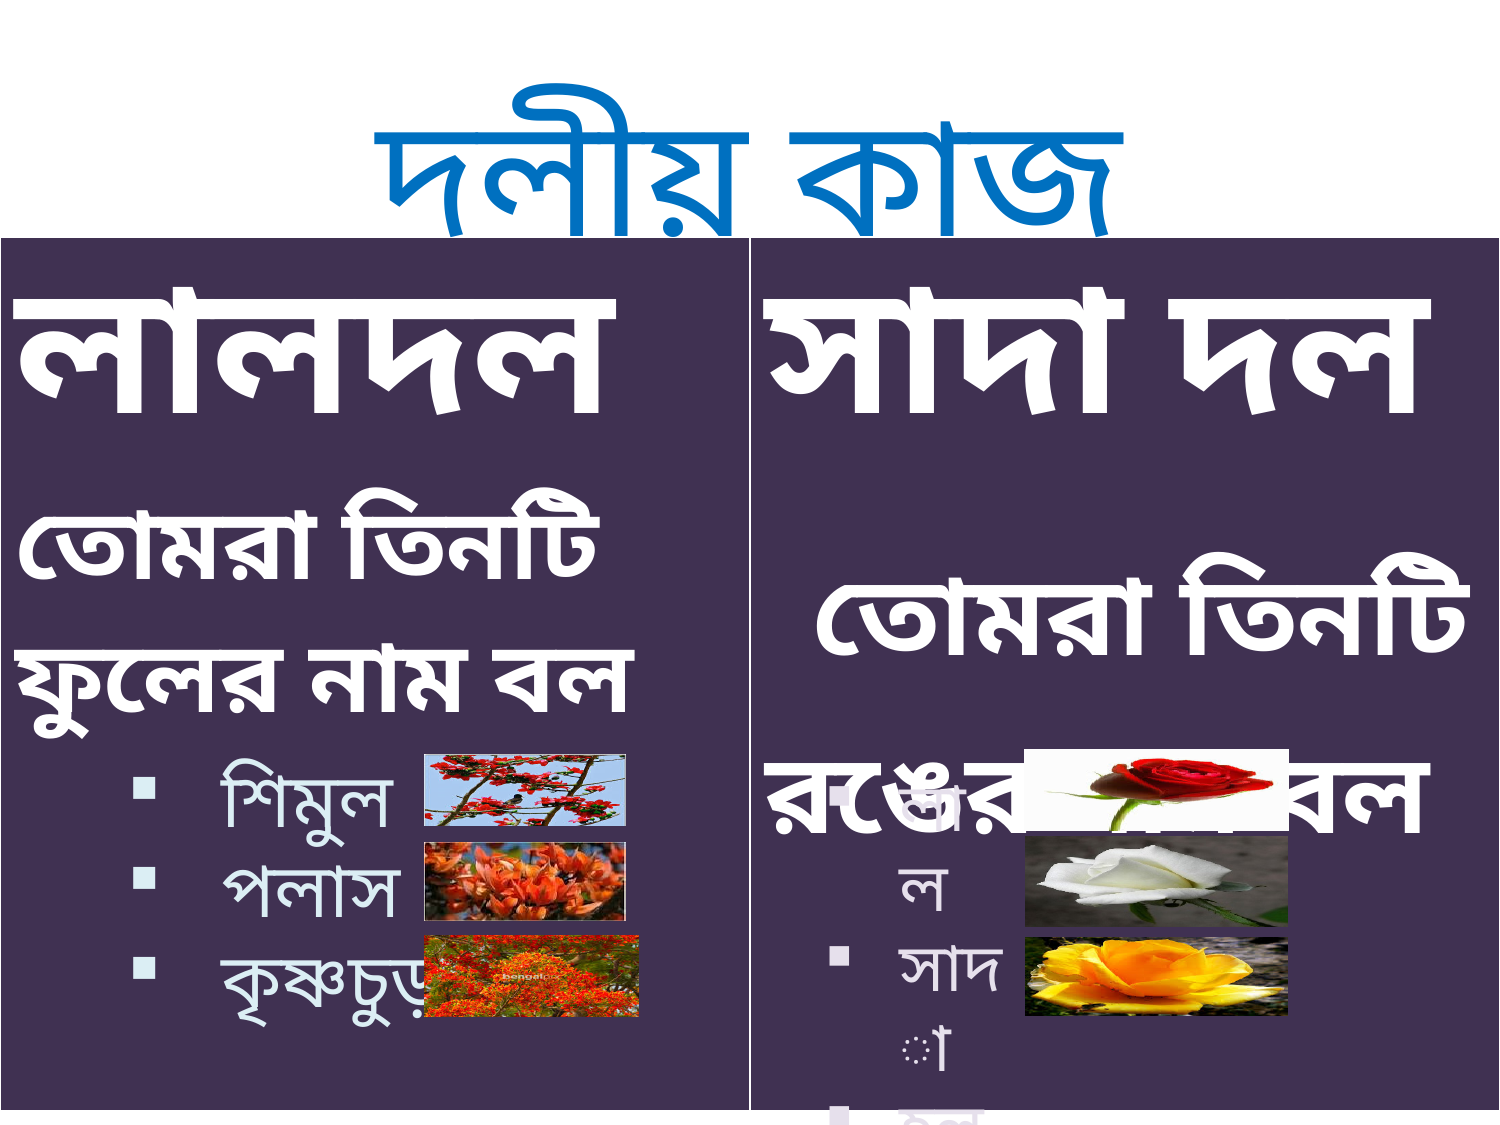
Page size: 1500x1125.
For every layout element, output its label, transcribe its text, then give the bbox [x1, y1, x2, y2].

picture [1024, 836, 1288, 928]
text_box শিমুল পলাস কৃষ্ণচুড়া [112, 744, 763, 1030]
picture [1024, 937, 1288, 1016]
table_header লালদল তোমরা তিনটি ফুলের নাম বল [1, 278, 749, 1110]
text_box দলীয় কাজ [0, 62, 1500, 278]
picture [424, 841, 627, 922]
picture [424, 753, 627, 827]
picture [1023, 749, 1289, 831]
text_box লাল সাদা হলুদ [810, 757, 1025, 1125]
picture [424, 935, 640, 1017]
table_header সাদা দল তোমরা তিনটি রঙের নাম বল [751, 278, 1499, 1110]
